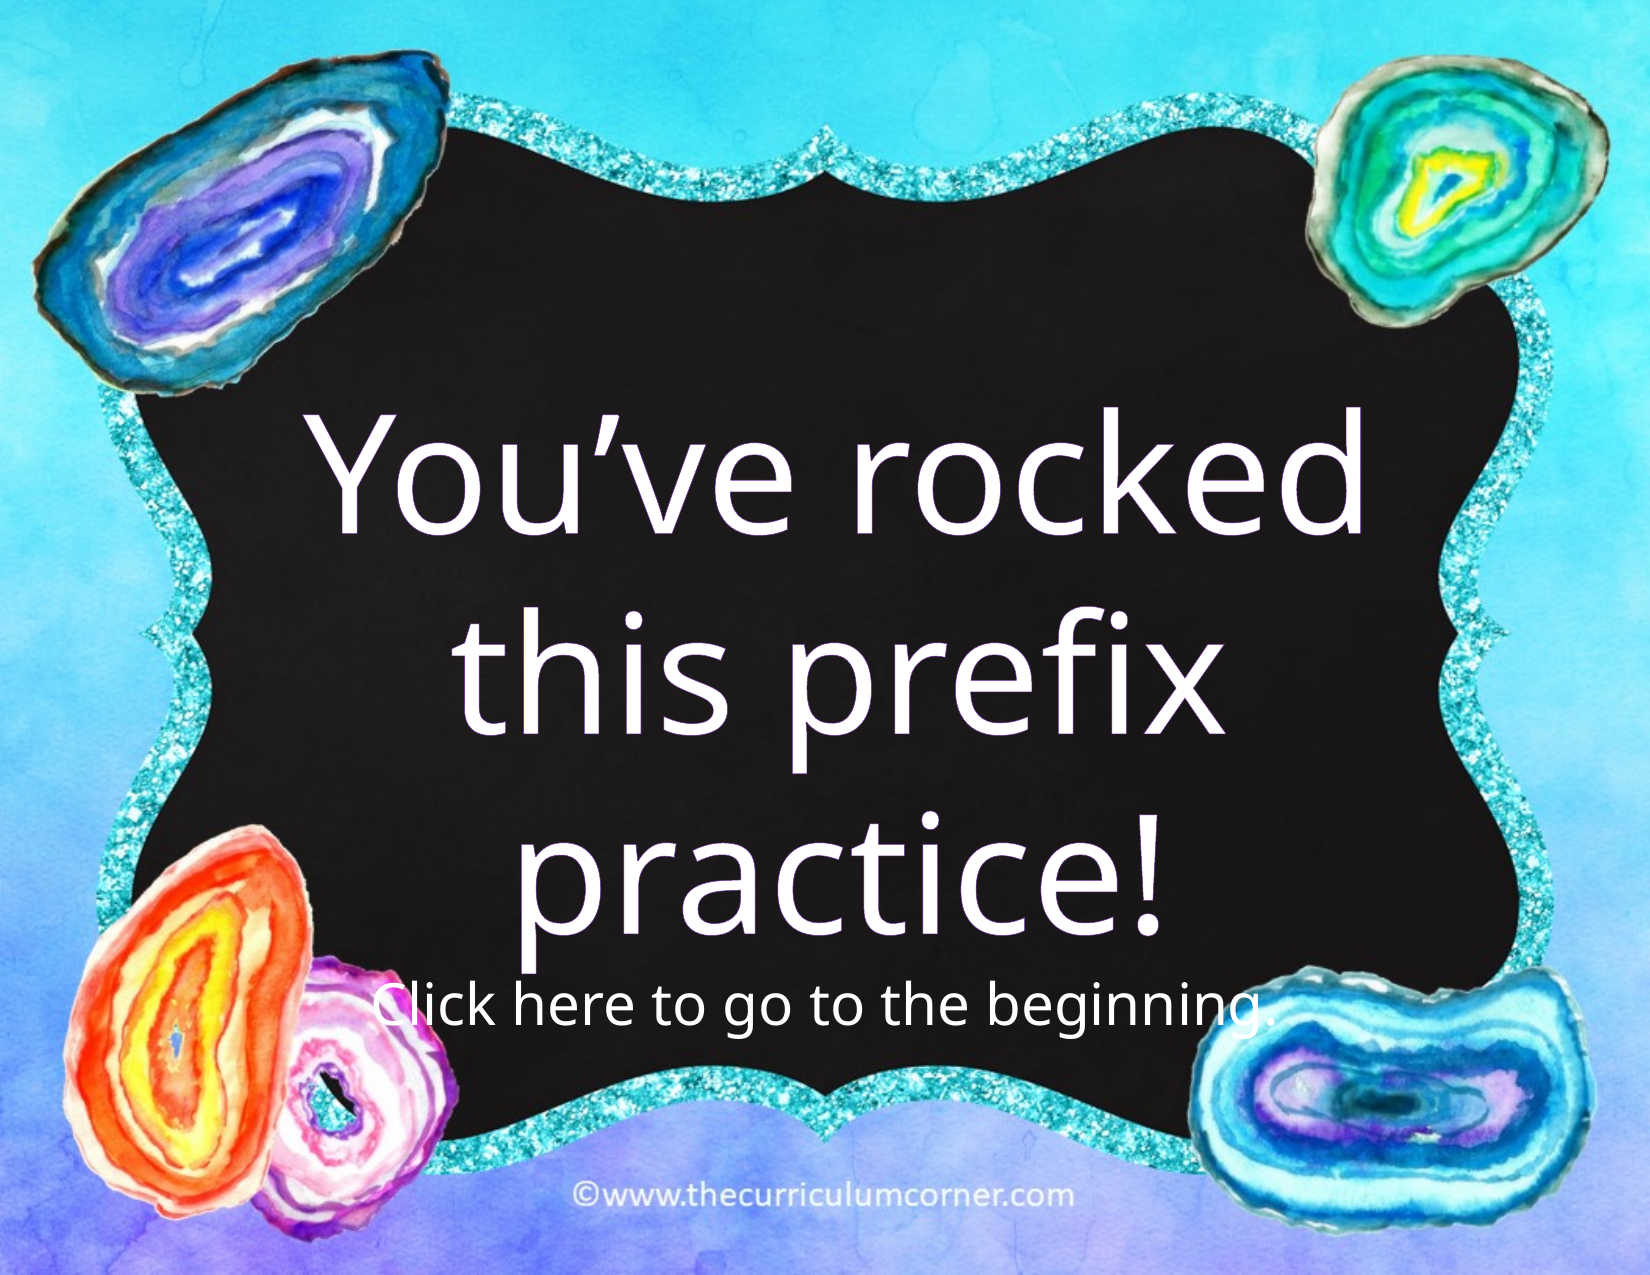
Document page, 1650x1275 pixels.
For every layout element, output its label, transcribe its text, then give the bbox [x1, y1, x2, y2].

text_box Click here to go to the beginning. [112, 959, 1538, 1045]
text_box You’ve rocked this prefix practice! [231, 359, 1447, 959]
picture [0, 0, 1650, 1275]
